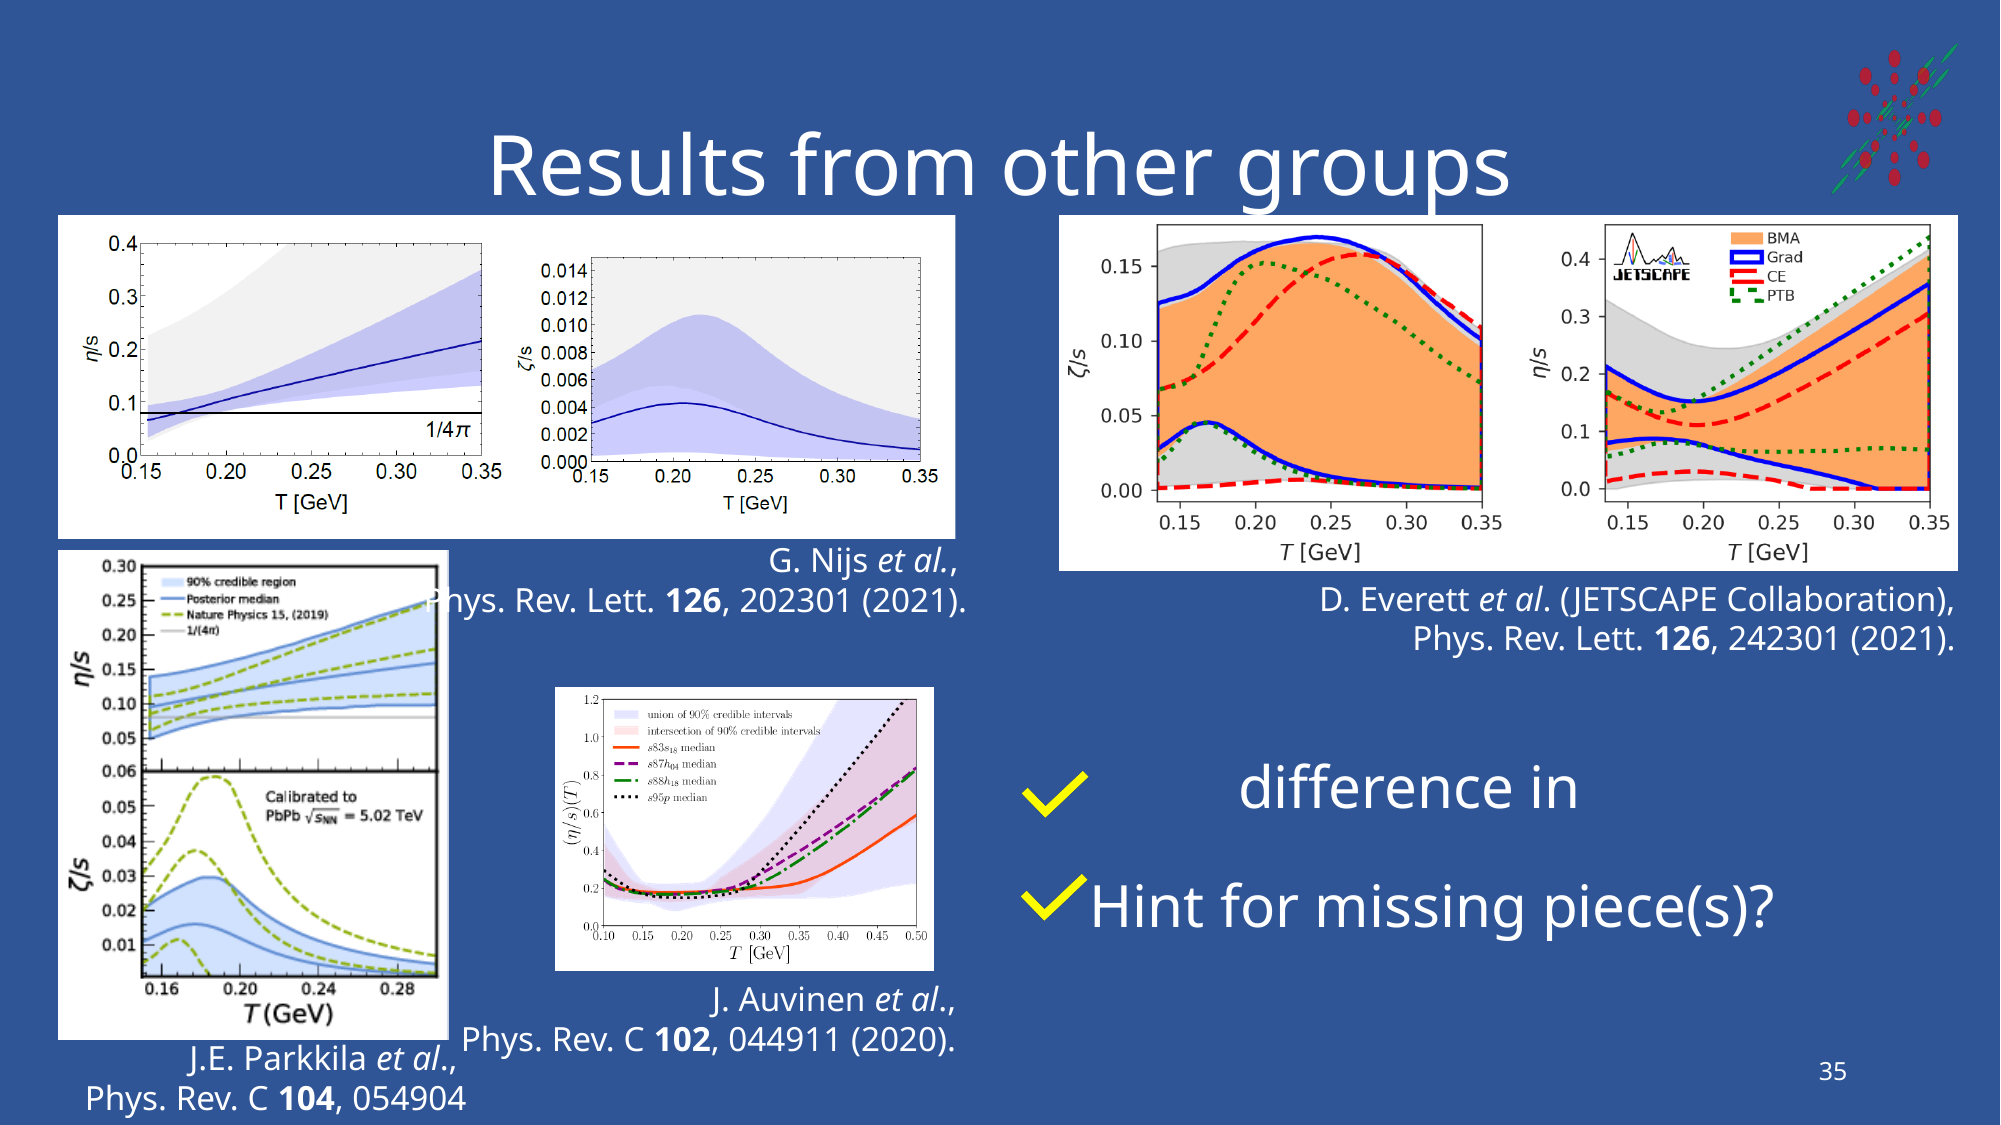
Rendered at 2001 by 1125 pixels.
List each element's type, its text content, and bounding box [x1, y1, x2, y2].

picture [1020, 759, 1090, 829]
text_box J.E. Parkkila et al., Phys. Rev. C 104, 054904 (2021). [0, 1029, 482, 1125]
picture [1829, 0, 2001, 213]
slide_number 35 [1412, 1042, 1863, 1103]
picture [58, 550, 449, 1040]
picture [57, 215, 956, 539]
picture [555, 687, 934, 971]
picture [1019, 862, 1089, 932]
text_box J. Auvinen et al., Phys. Rev. C 102, 044911 (2020). [446, 970, 972, 1065]
text_box D. Everett et al. (JETSCAPE Collaboration), Phys. Rev. Lett. 126, 242301 (2021). [1304, 570, 1971, 665]
text_box Hint for missing piece(s)? [1075, 861, 1805, 947]
text_box G. Nijs et al., Phys. Rev. Lett. 126, 202301 (2021). [408, 532, 982, 627]
picture [1059, 215, 1958, 571]
title Results from other groups [137, 59, 1863, 278]
